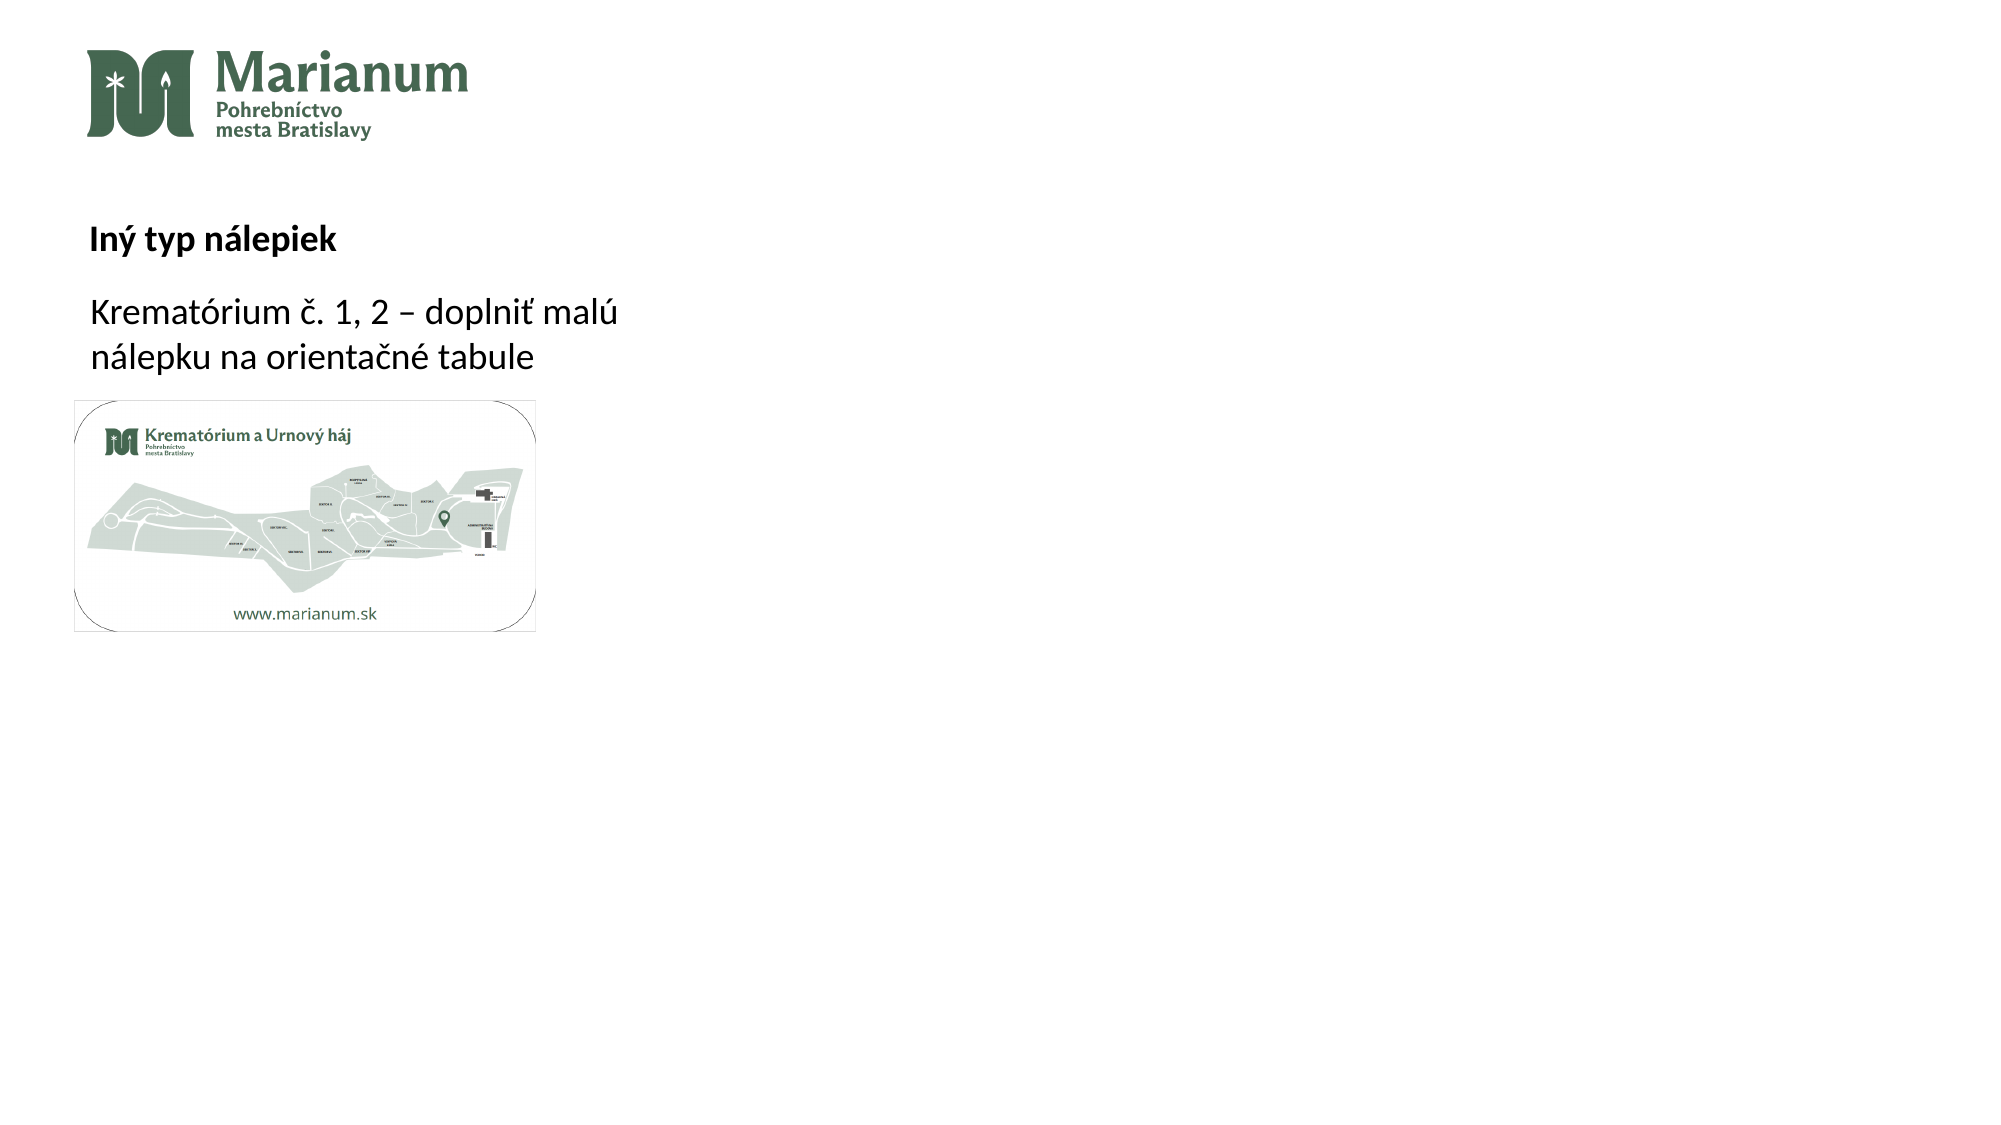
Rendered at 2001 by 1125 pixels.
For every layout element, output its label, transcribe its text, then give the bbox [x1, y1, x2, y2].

picture [87, 50, 468, 141]
text_box Iný typ nálepiek [74, 206, 481, 267]
picture [74, 400, 536, 632]
text_box Krematórium č. 1, 2 – doplniť malú nálepku na orientačné tabule [75, 279, 656, 385]
